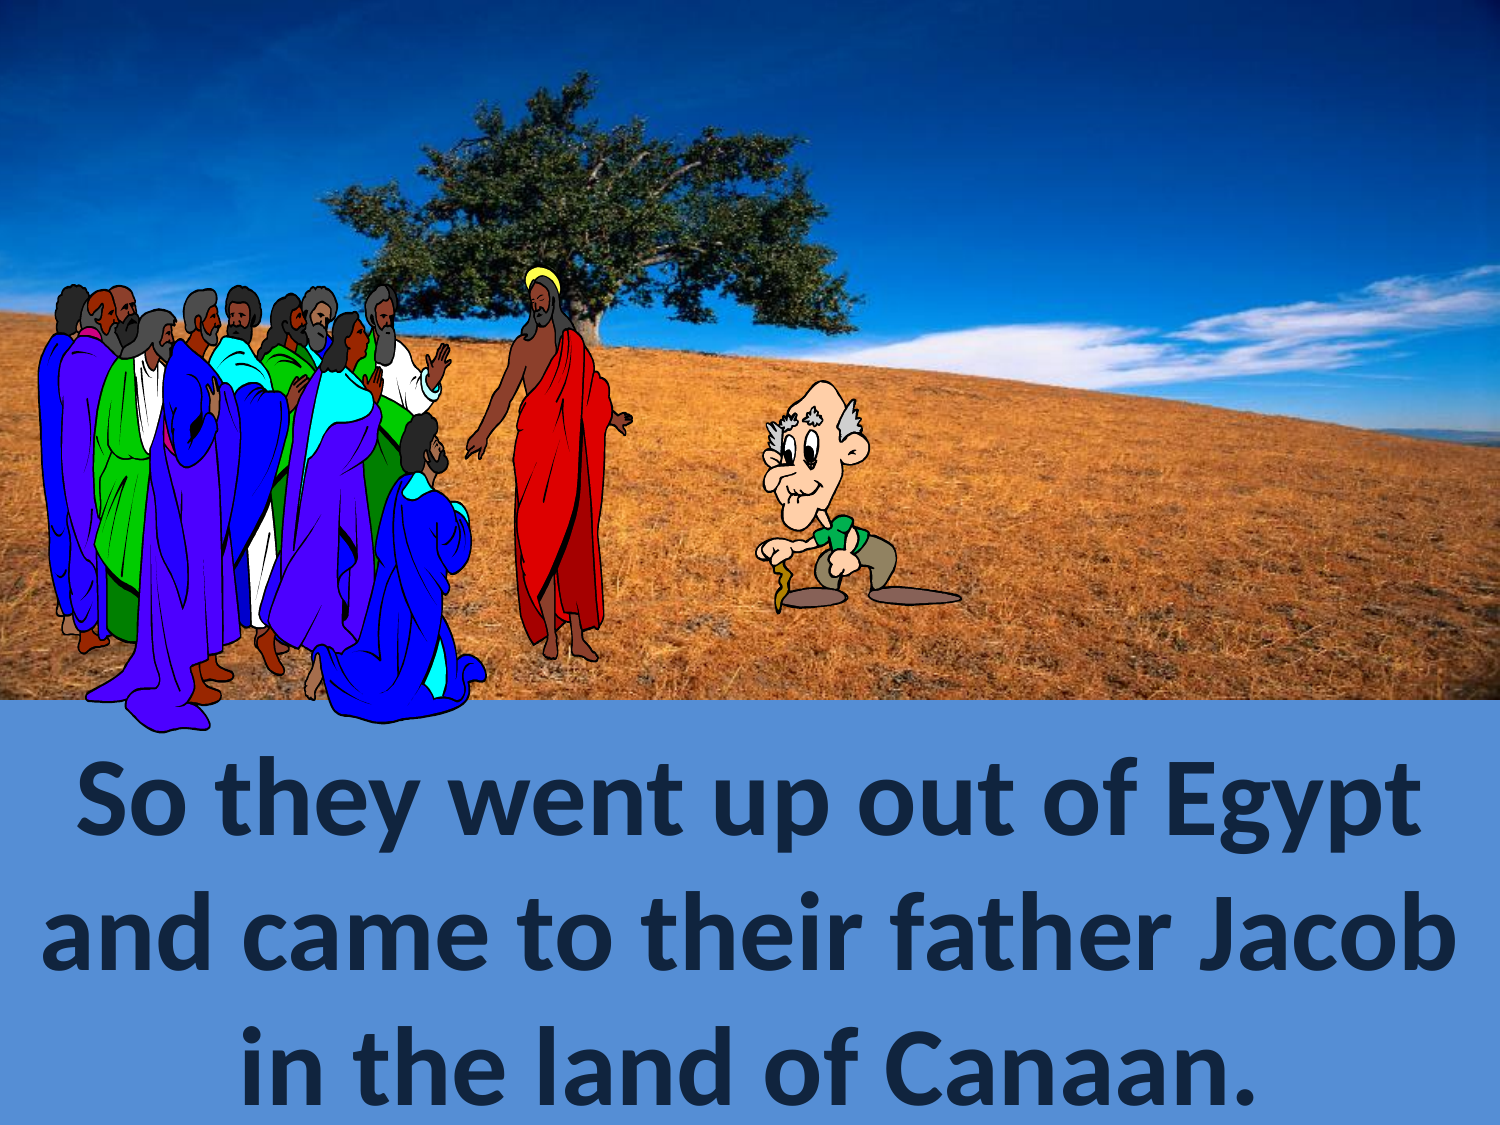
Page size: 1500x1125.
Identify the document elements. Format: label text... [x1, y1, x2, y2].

title So they went up out of Egypt and came to their father Jacob in the land of Canaan. [0, 732, 1500, 1120]
picture [0, 0, 1500, 736]
